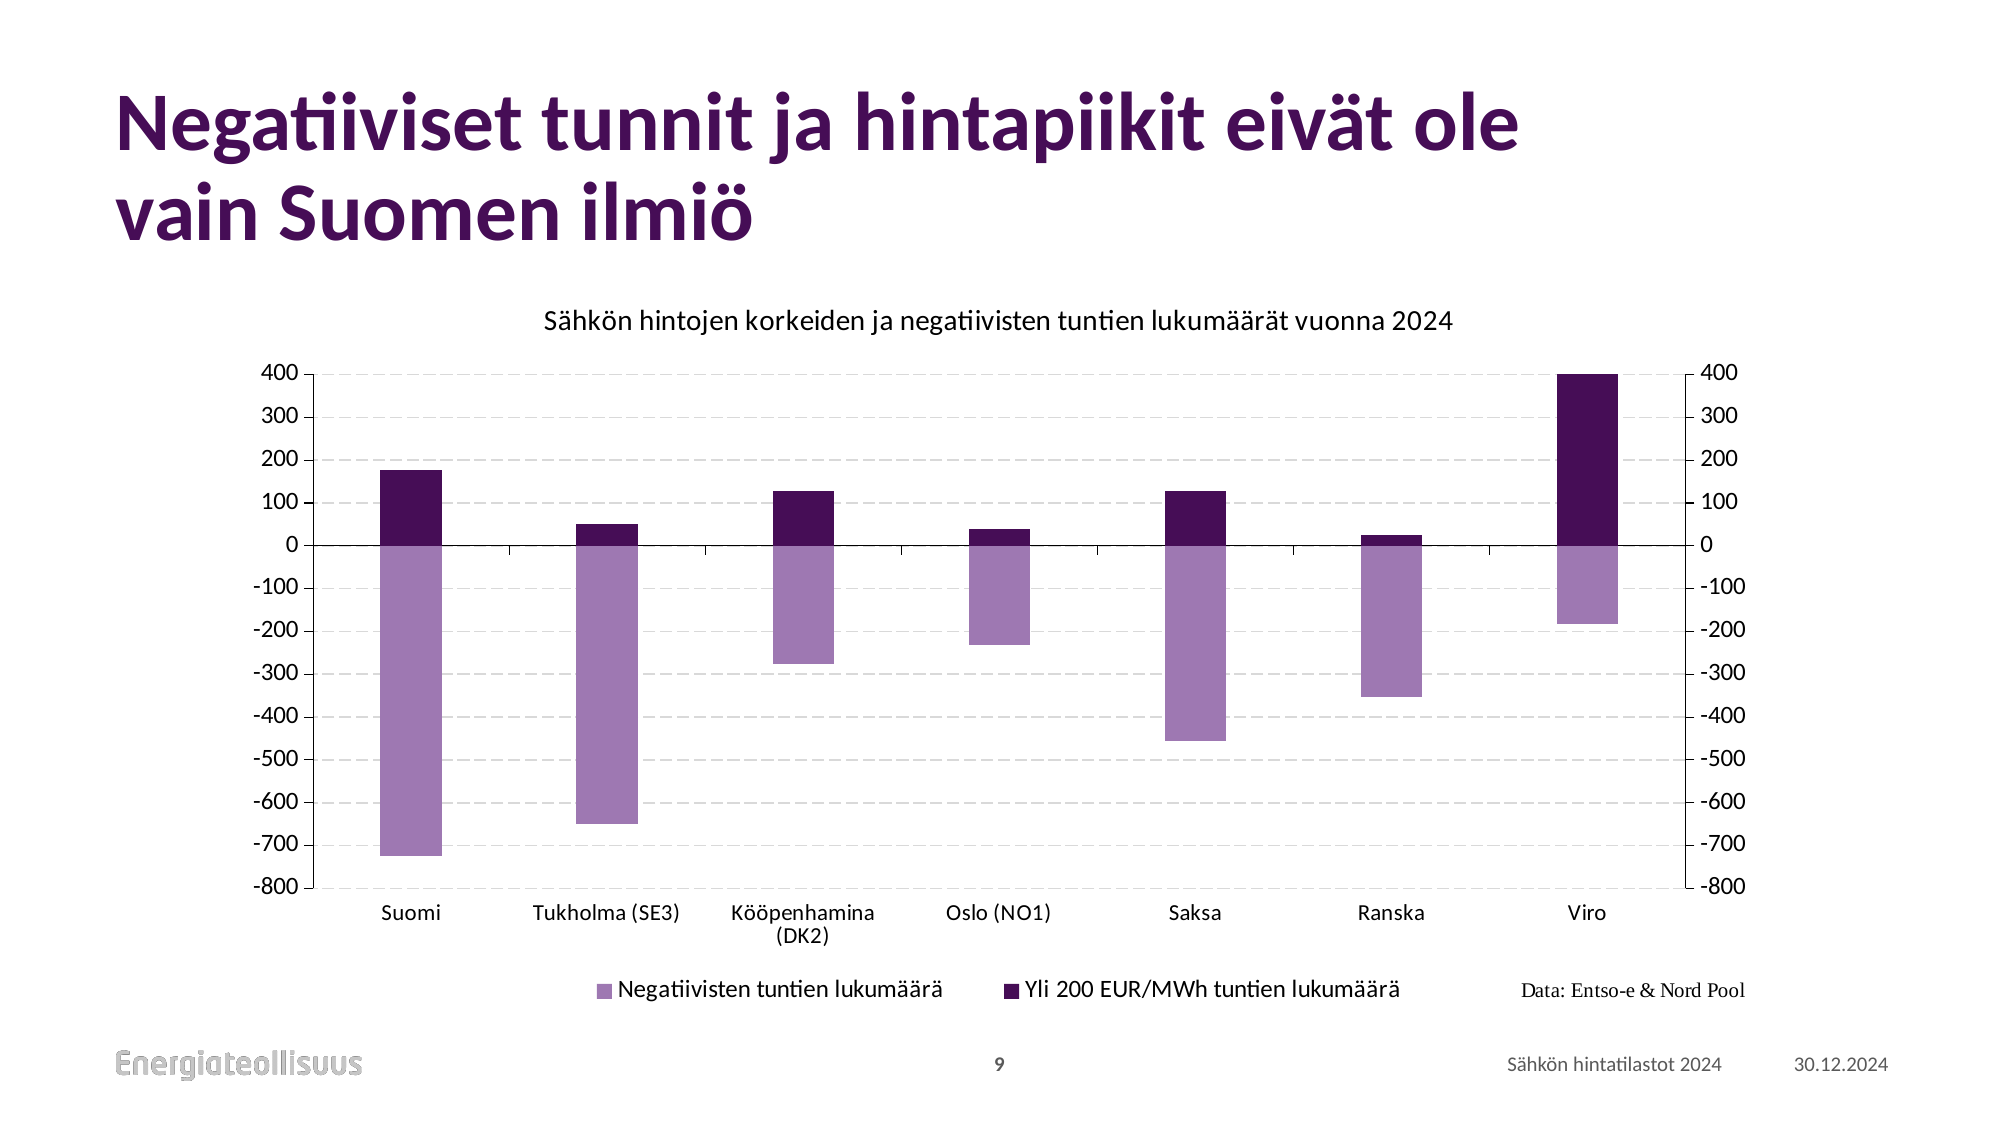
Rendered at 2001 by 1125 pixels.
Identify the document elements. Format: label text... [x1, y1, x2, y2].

picture [116, 1050, 362, 1081]
title Negatiiviset tunnit ja hintapiikit eivät ole vain Suomen ilmiö [100, 59, 1656, 278]
footer Sähkön hintatilastot 2024 [1111, 1042, 1737, 1084]
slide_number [1737, 1042, 1904, 1084]
chart [221, 277, 1777, 1013]
slide_number 9 [954, 1042, 1045, 1084]
